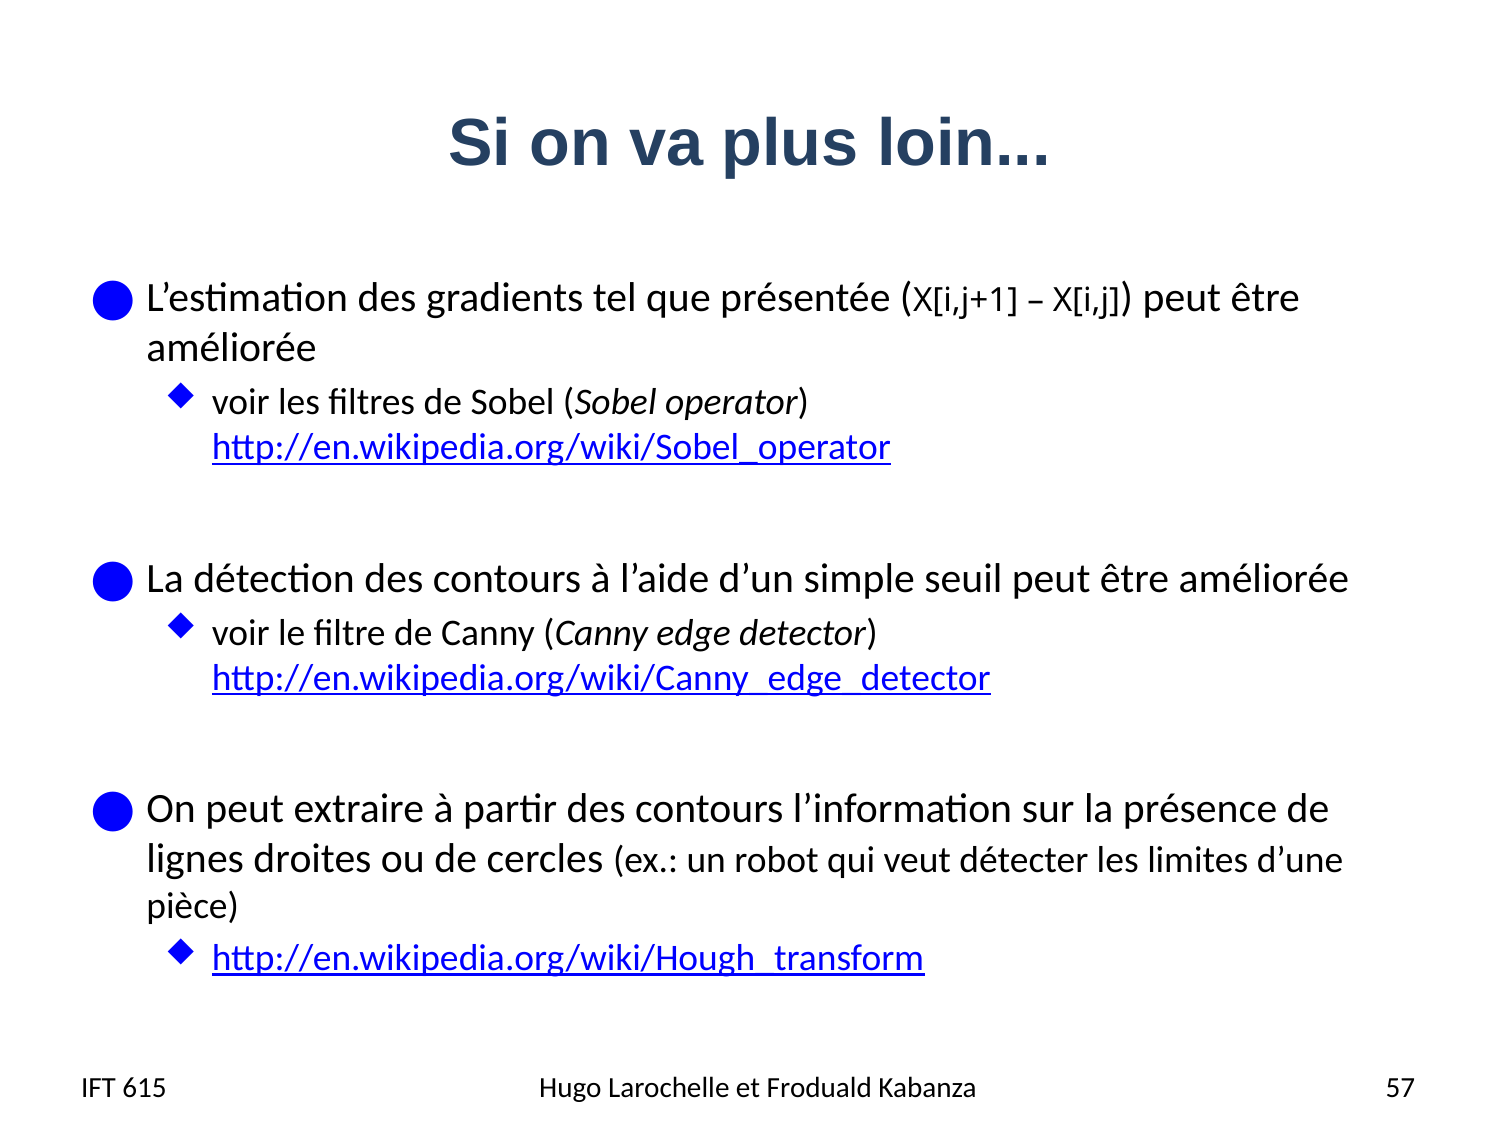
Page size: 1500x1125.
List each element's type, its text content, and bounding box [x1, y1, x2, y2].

title Si on va plus loin... [75, 45, 1425, 233]
list L’estimation des gradients tel que présentée (X[i,j+1] – X[i,j]) peut être améliorée voir les filtres de Sobel (Sobel operator) http://en.wikipedia.org/wiki/Sobel_operator La détection des contours à l’aide d’un simple seuil peut être améliorée voir le filtre de Canny (Canny edge detector) http://en.wikipedia.org/wiki/Canny_edge_detector On peut extraire à partir des contours l’information sur la présence de lignes droites ou de cercles (ex.: un robot qui veut détecter les limites d’une pièce) http://en.wikipedia.org/wiki/Hough_transform [75, 262, 1425, 1005]
slide_number IFT 615 [66, 1056, 356, 1117]
slide_number 57 [1080, 1056, 1431, 1117]
footer Hugo Larochelle et Froduald Kabanza [520, 1056, 996, 1117]
